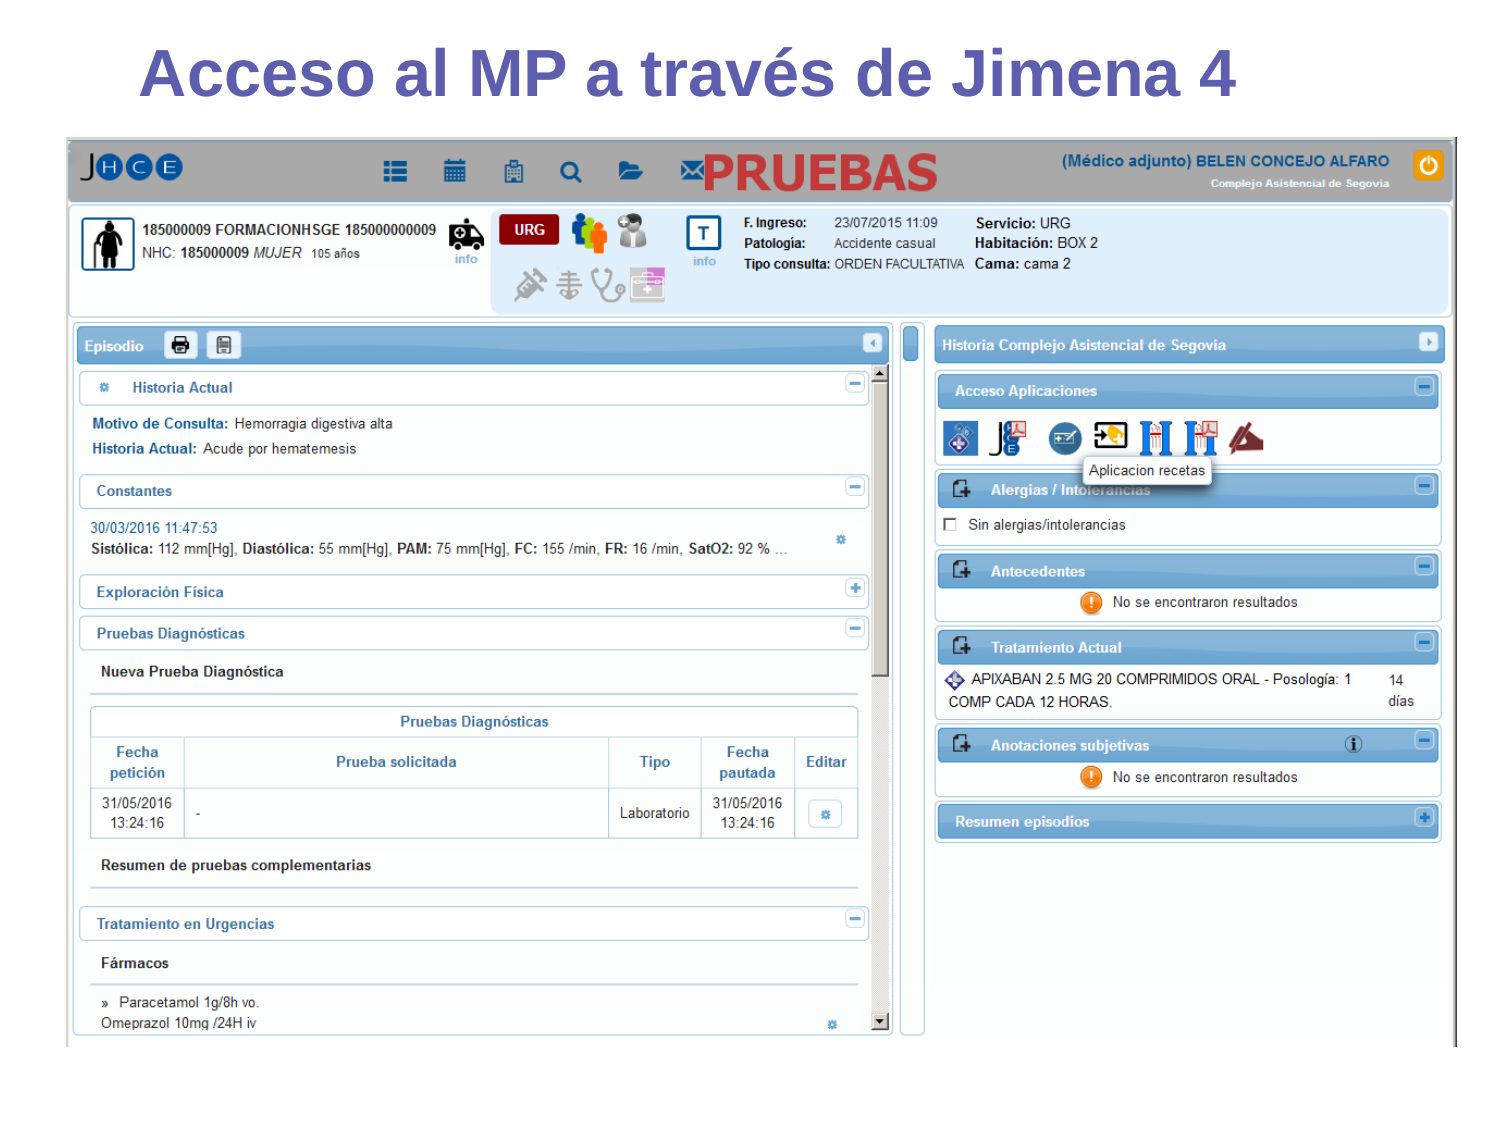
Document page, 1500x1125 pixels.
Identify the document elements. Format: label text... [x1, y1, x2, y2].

picture [64, 136, 1458, 1047]
title Acceso al MP a través de Jimena 4 [123, 19, 1402, 135]
